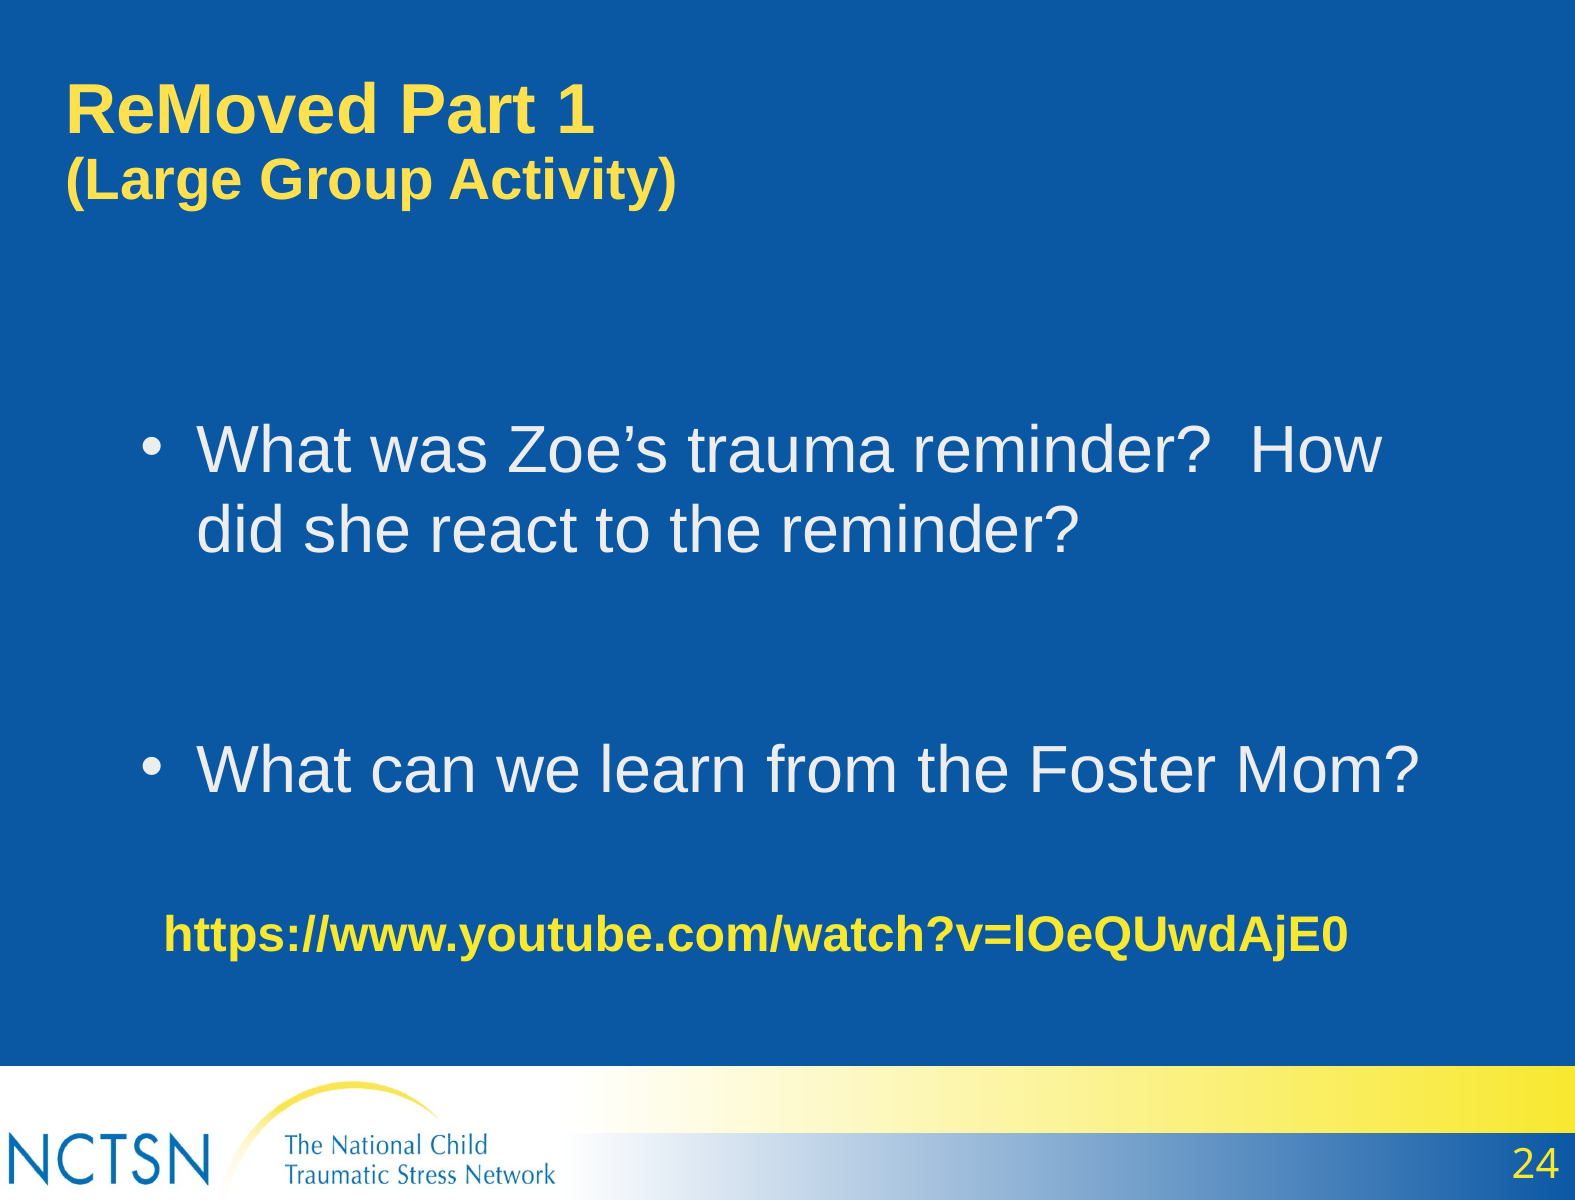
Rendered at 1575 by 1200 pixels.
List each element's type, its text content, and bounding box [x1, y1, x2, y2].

slide_number 24 [1502, 1128, 1569, 1197]
title ReMoved Part 1 (Large Group Activity) [56, 41, 1517, 243]
picture [0, 1066, 565, 1200]
text_box What was Zoe’s trauma reminder? How did she react to the reminder? What can we learn from the Foster Mom? [132, 398, 1456, 814]
text_box https://www.youtube.com/watch?v=lOeQUwdAjE0 [155, 894, 1456, 970]
